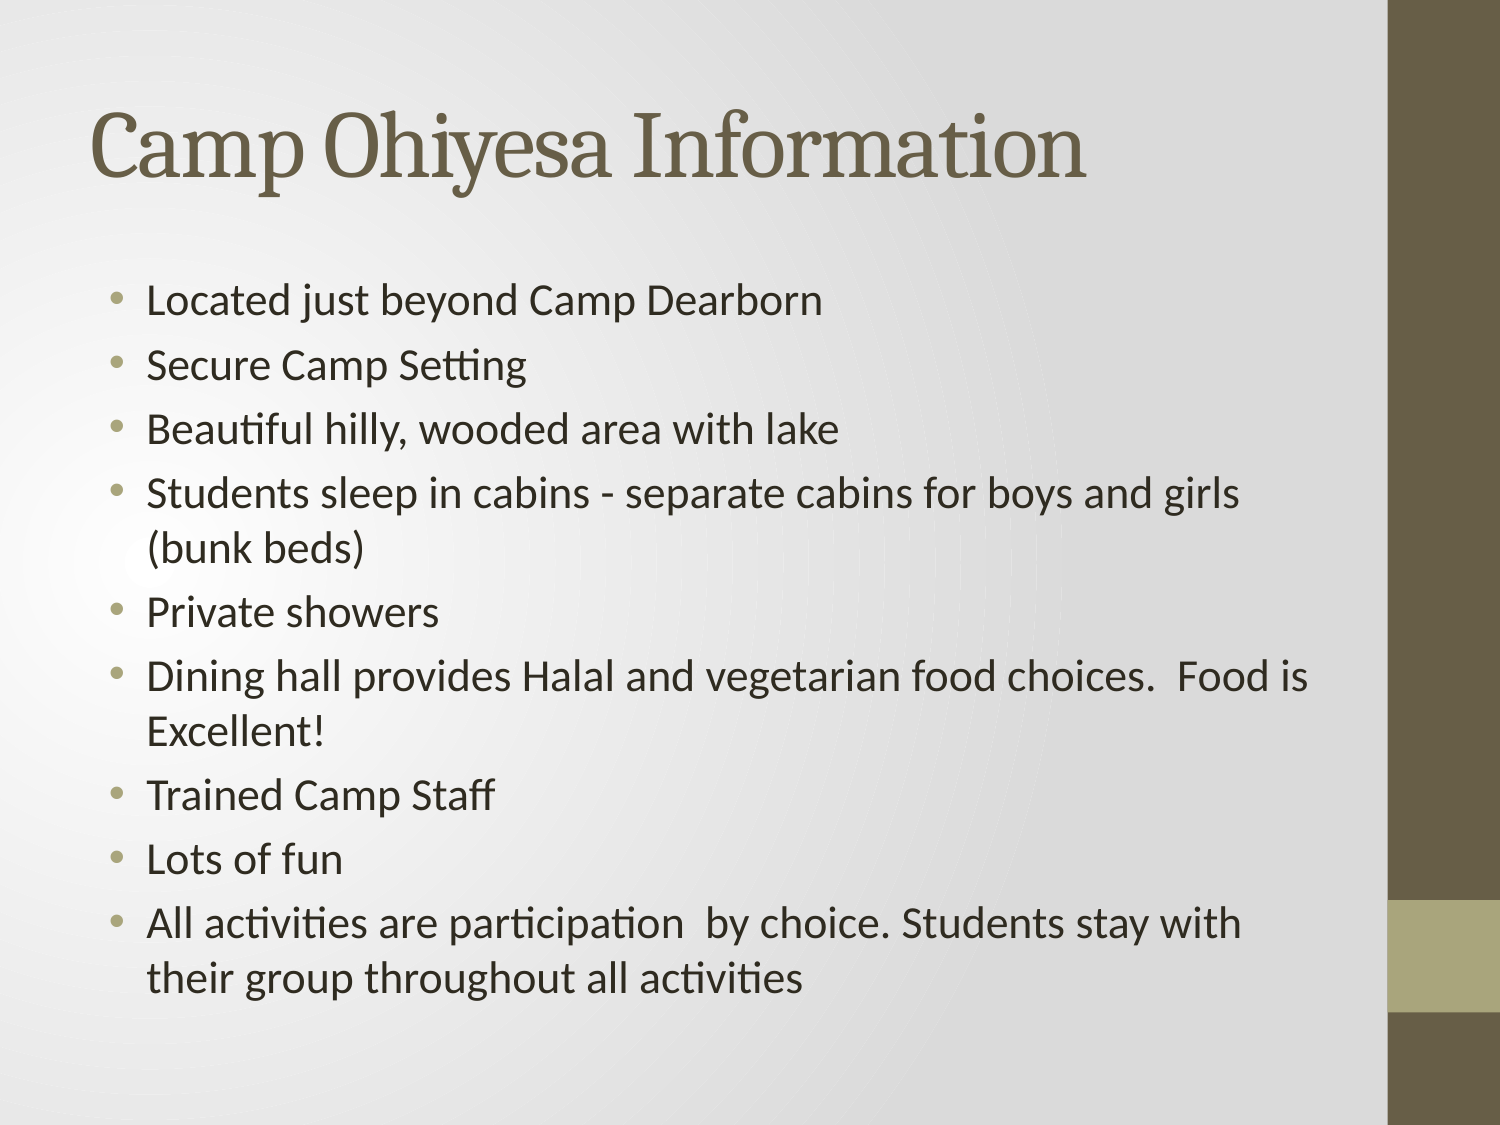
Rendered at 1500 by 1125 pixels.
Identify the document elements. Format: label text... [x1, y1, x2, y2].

list Located just beyond Camp Dearborn Secure Camp Setting Beautiful hilly, wooded area with lake Students sleep in cabins - separate cabins for boys and girls (bunk beds) Private showers Dining hall provides Halal and vegetarian food choices. Food is Excellent! Trained Camp Staff Lots of fun All activities are participation by choice. Students stay with their group throughout all activities [75, 262, 1325, 1050]
title Camp Ohiyesa Information [75, 45, 1325, 233]
